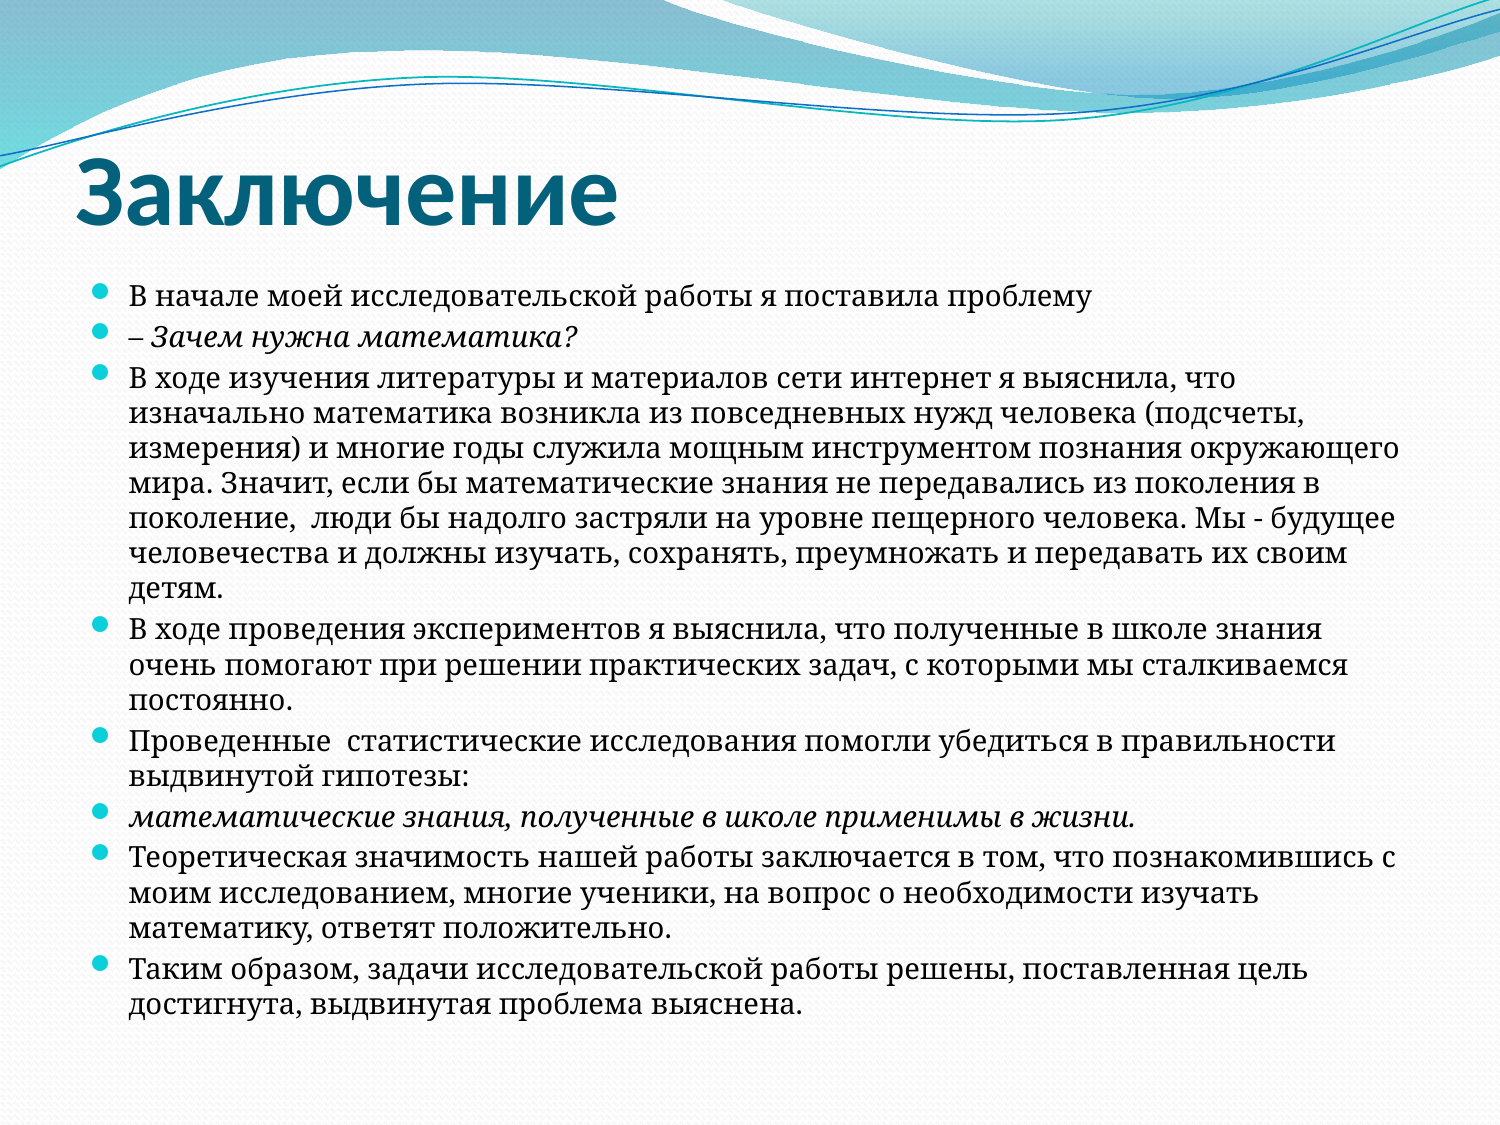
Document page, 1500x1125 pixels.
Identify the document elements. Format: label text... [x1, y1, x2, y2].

title Заключение [75, 115, 1425, 247]
list В начале моей исследовательской работы я поставила проблему – Зачем нужна математика? В ходе изучения литературы и материалов сети интернет я выяснила, что изначально математика возникла из повседневных нужд человека (подсчеты, измерения) и многие годы служила мощным инструментом познания окружающего мира. Значит, если бы математические знания не передавались из поколения в поколение, люди бы надолго застряли на уровне пещерного человека. Мы - будущее человечества и должны изучать, сохранять, преумножать и передавать их своим детям. В ходе проведения экспериментов я выяснила, что полученные в школе знания очень помогают при решении практических задач, с которыми мы сталкиваемся постоянно. Проведенные статистические исследования помогли убедиться в правильности выдвинутой гипотезы: математические знания, полученные в школе применимы в жизни. Теоретическая значимость нашей работы заключается в том, что познакомившись с моим исследованием, многие ученики, на вопрос о необходимости изучать математику, ответят положительно. Таким образом, задачи исследовательской работы решены, поставленная цель достигнута, выдвинутая проблема выяснена. [75, 269, 1425, 1038]
